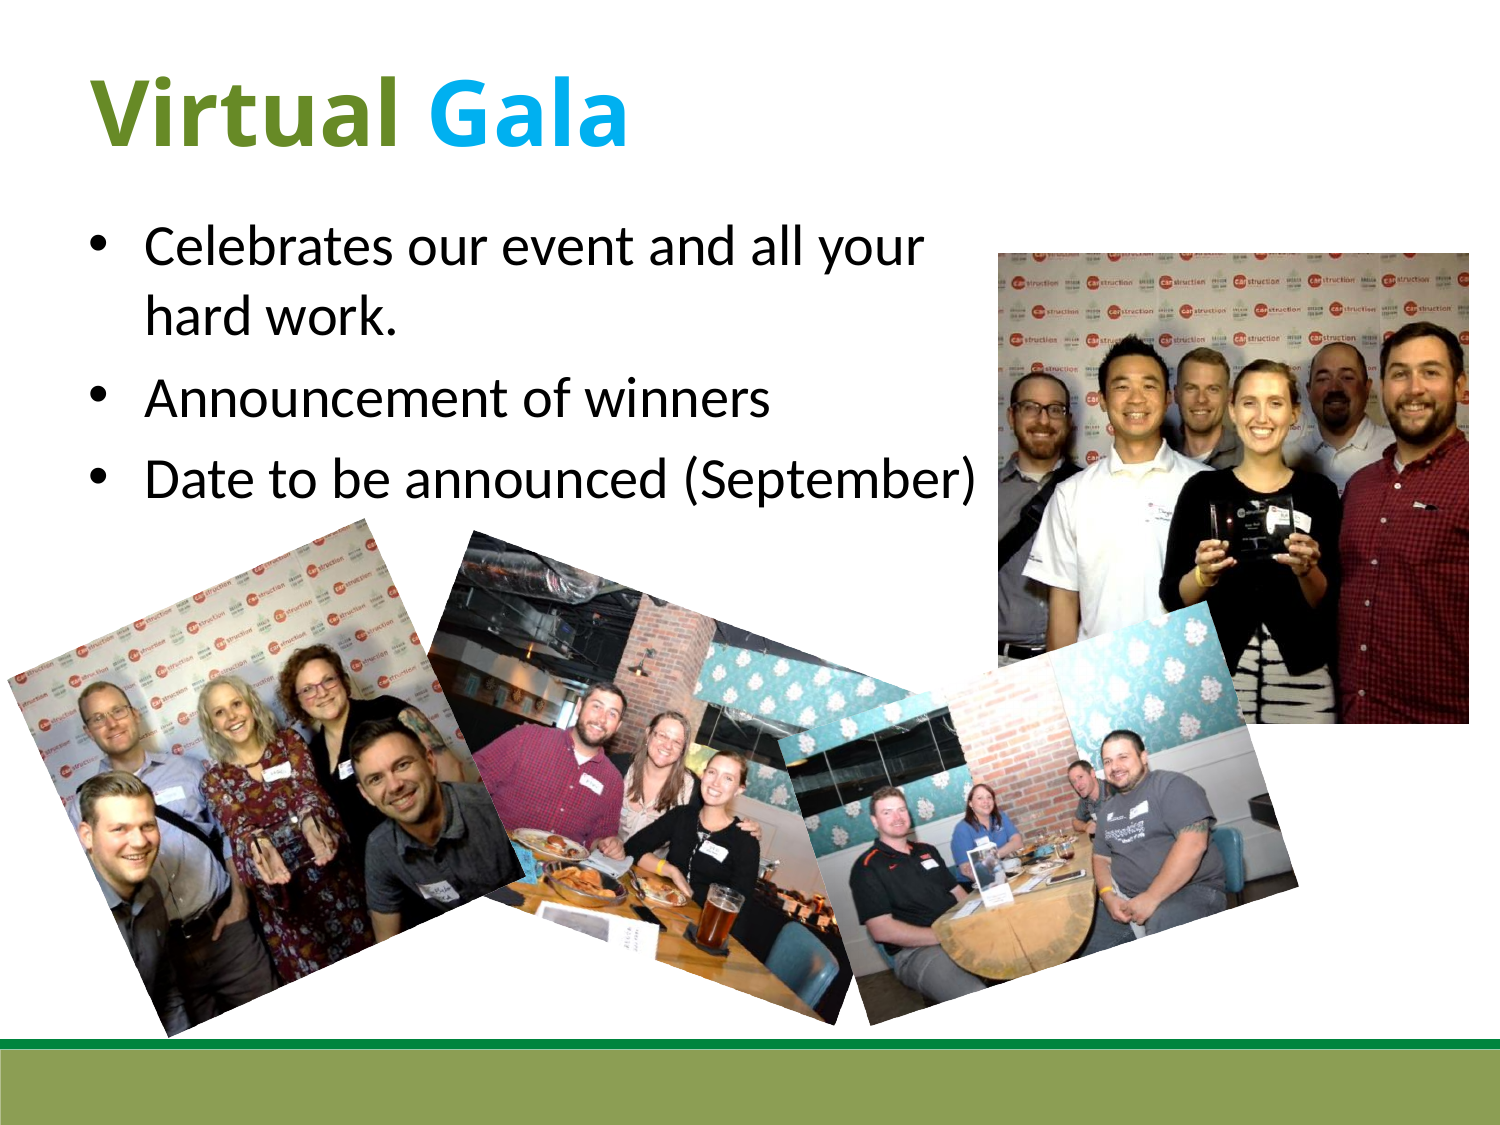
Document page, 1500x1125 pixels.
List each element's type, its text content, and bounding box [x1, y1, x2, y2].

title Virtual Gala [75, 37, 1117, 182]
list Celebrates our event and all your hard work. Announcement of winners Date to be announced (September) [73, 200, 1019, 661]
picture [8, 253, 1470, 1037]
